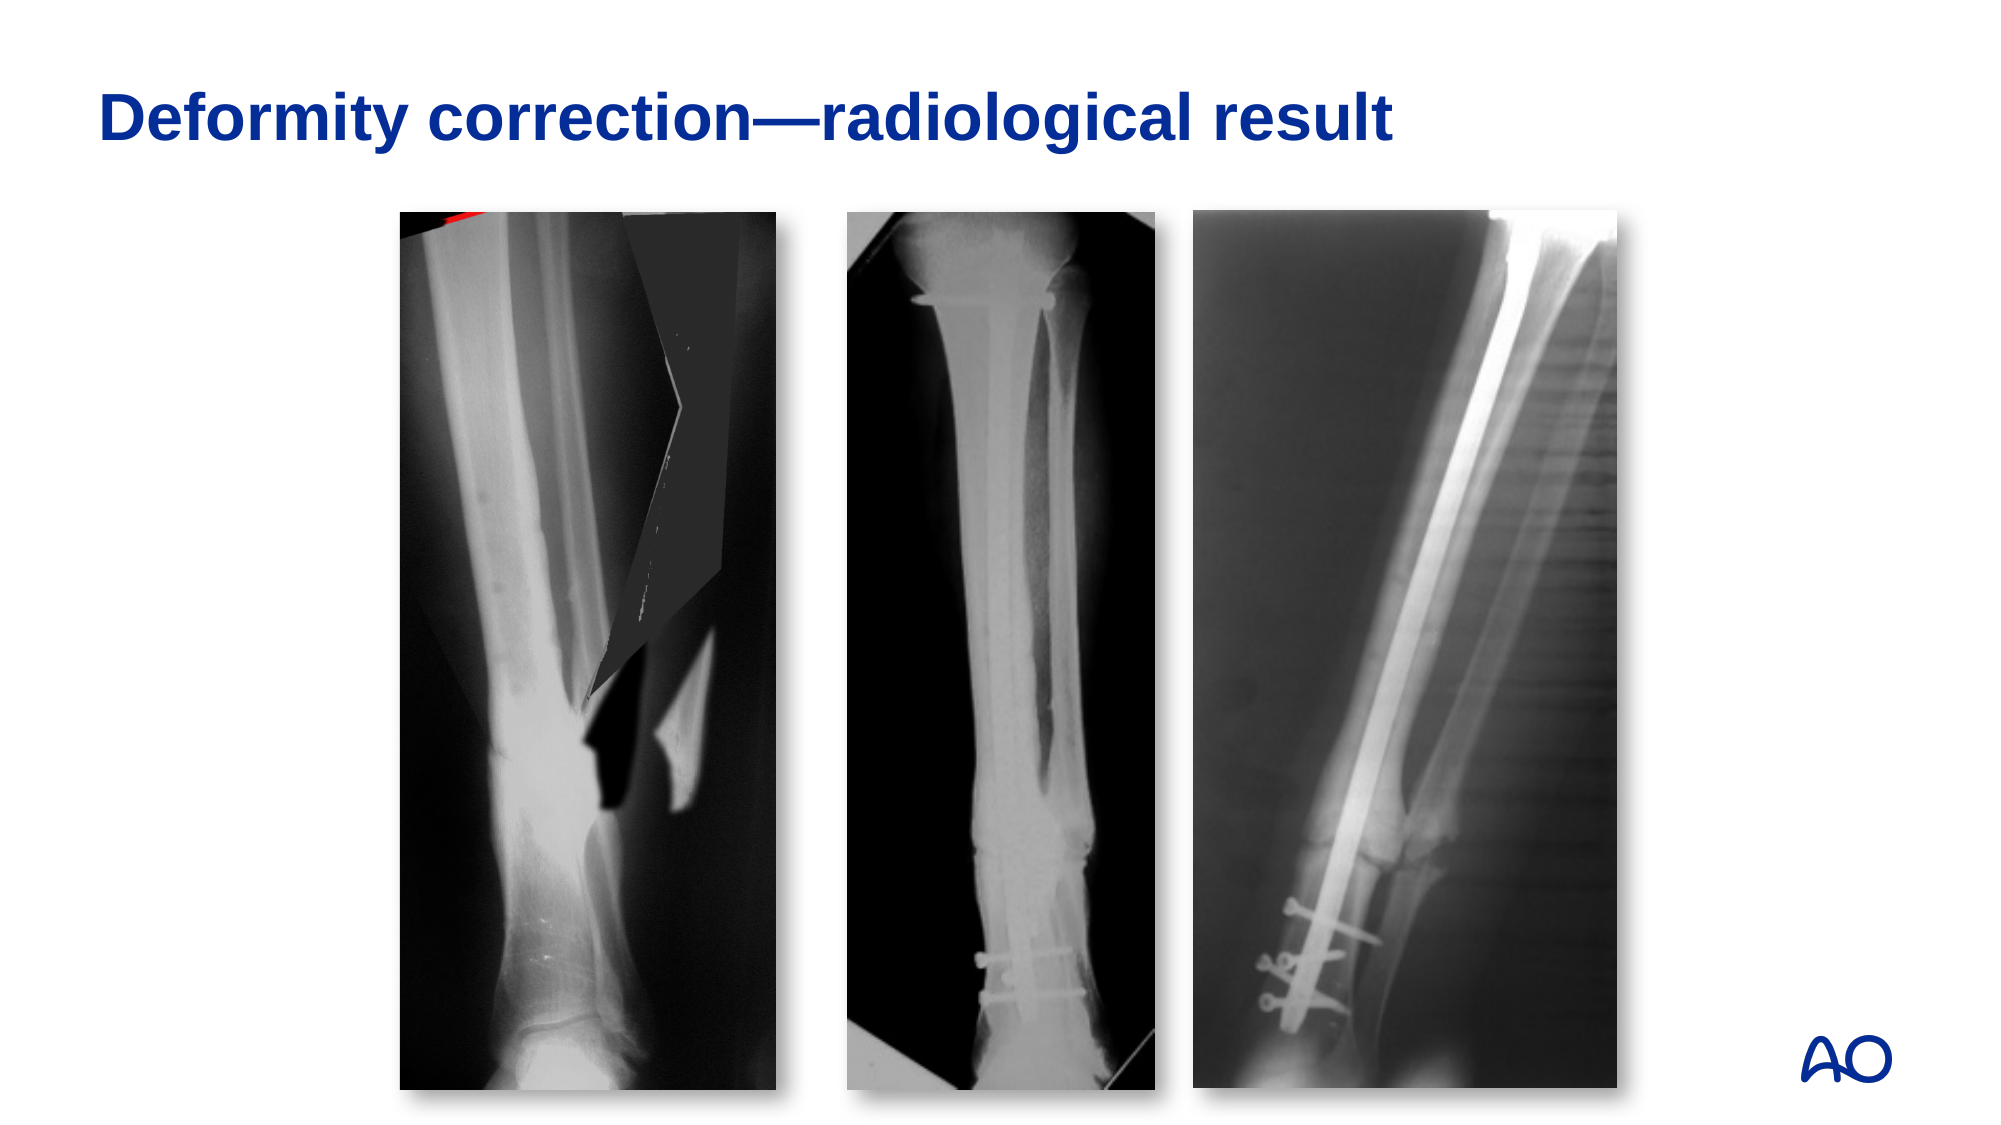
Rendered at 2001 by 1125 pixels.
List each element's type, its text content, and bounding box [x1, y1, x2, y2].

picture [847, 212, 1155, 1090]
picture [399, 212, 777, 1090]
text_box Deformity correction—radiological result [83, 66, 1410, 161]
picture [1801, 1035, 1892, 1083]
picture [1193, 210, 1617, 1088]
